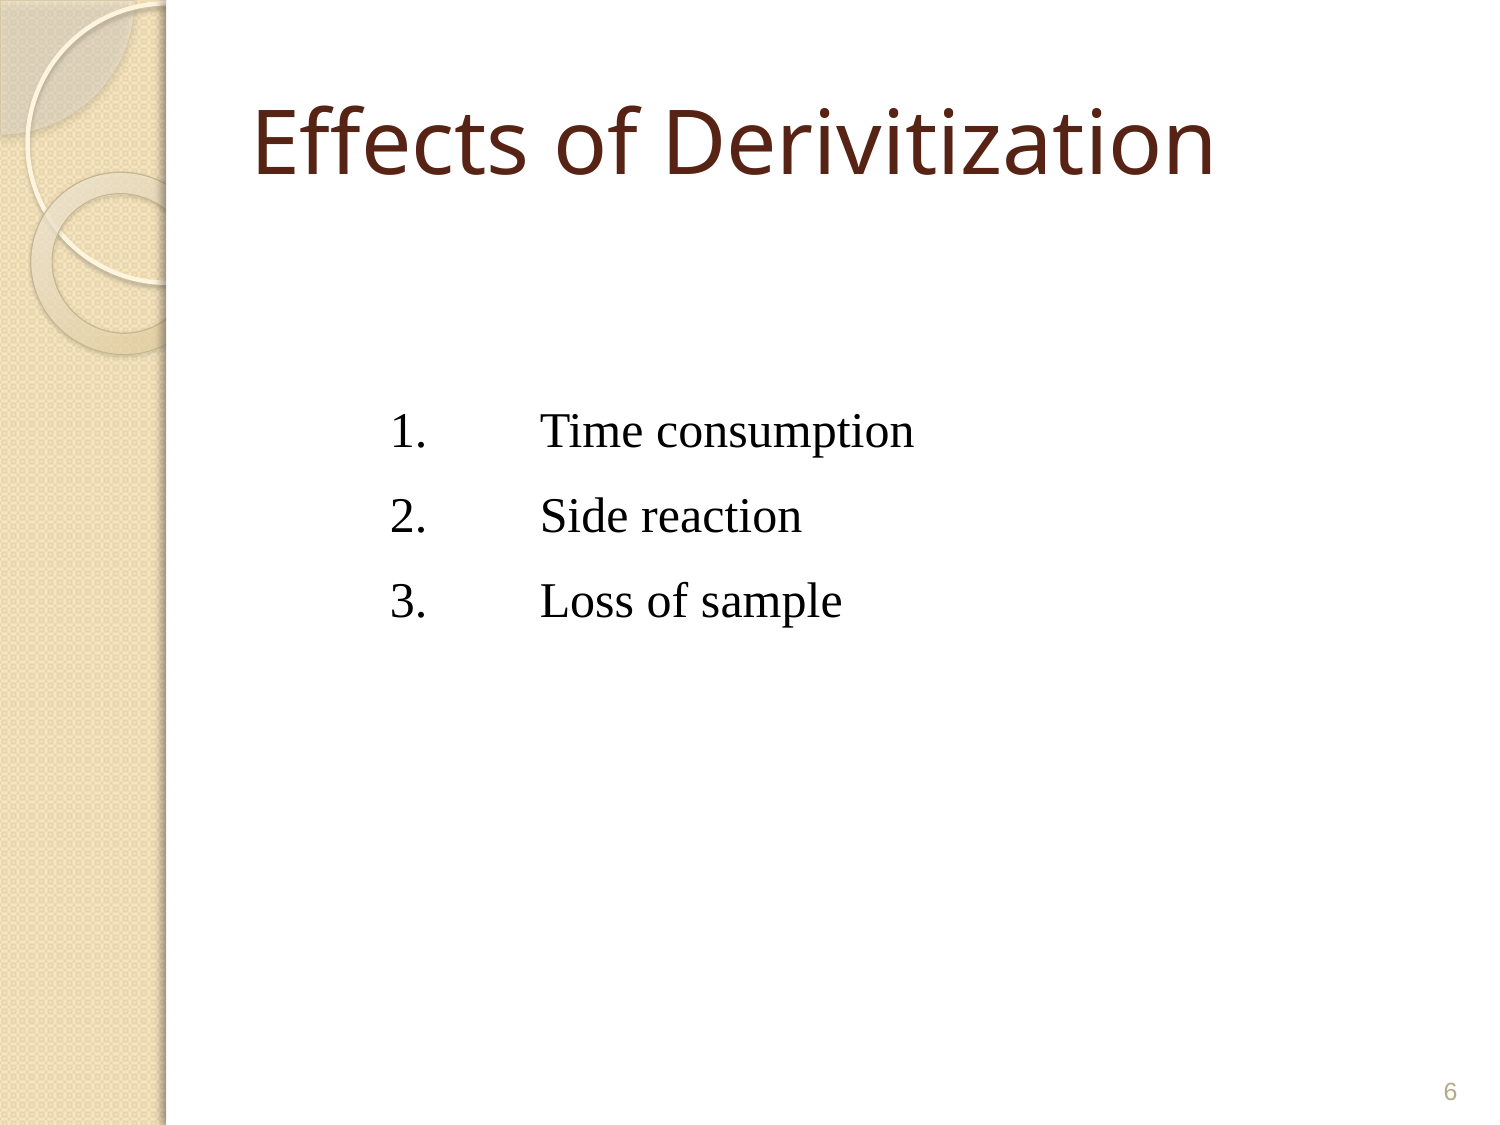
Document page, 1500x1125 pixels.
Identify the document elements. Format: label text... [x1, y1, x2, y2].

slide_number 6 [1413, 1034, 1488, 1113]
text_box 1. Time consumption 2. Side reaction 3. Loss of sample [374, 390, 1125, 635]
title Effects of Derivitization [235, 45, 1466, 233]
